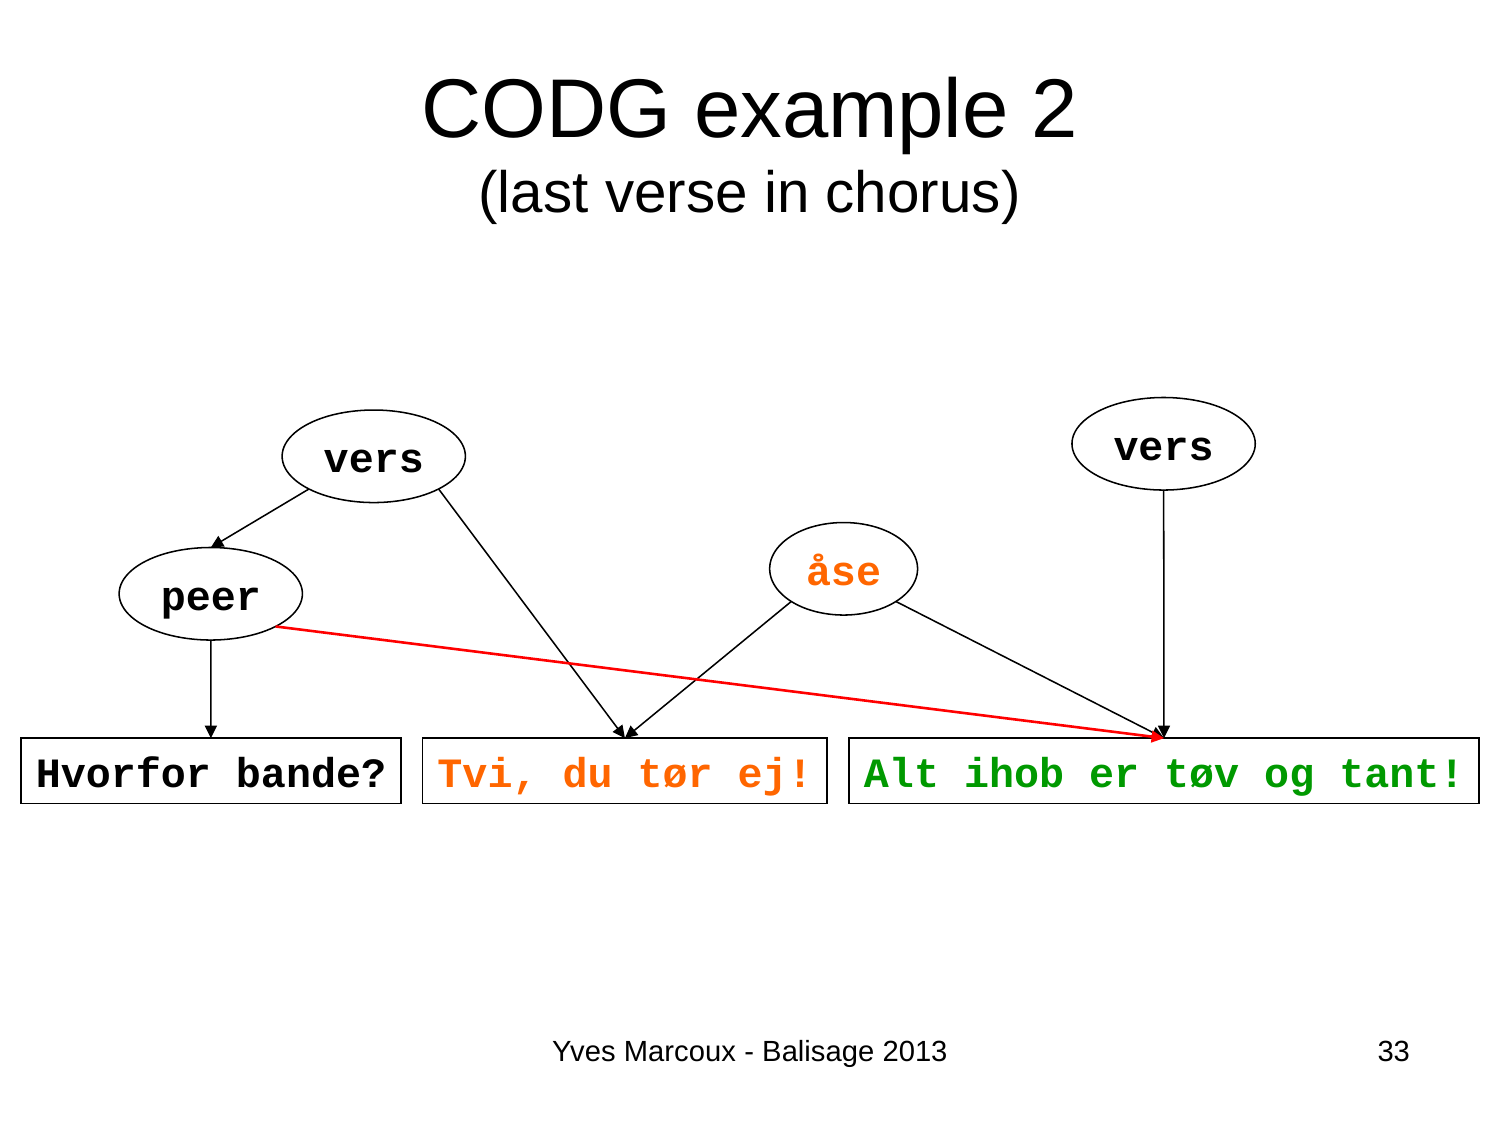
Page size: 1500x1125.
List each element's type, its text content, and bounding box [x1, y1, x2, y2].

text_box åse [769, 522, 918, 616]
text_box Hvorfor bande? [21, 738, 401, 804]
slide_number 33 [1074, 1024, 1425, 1103]
footer Yves Marcoux - Balisage 2013 [350, 1024, 1074, 1103]
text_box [434, 486, 626, 623]
title CODG example 2 (last verse in chorus) [75, 45, 1425, 233]
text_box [891, 599, 1158, 623]
text_box peer [119, 547, 303, 641]
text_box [624, 599, 796, 623]
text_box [210, 486, 313, 551]
text_box Alt ihob er tøv og tant! [849, 738, 1479, 804]
text_box vers [1071, 397, 1256, 491]
text_box vers [282, 410, 466, 503]
text_box Tvi, du tør ej! [422, 747, 828, 804]
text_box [271, 624, 1165, 738]
